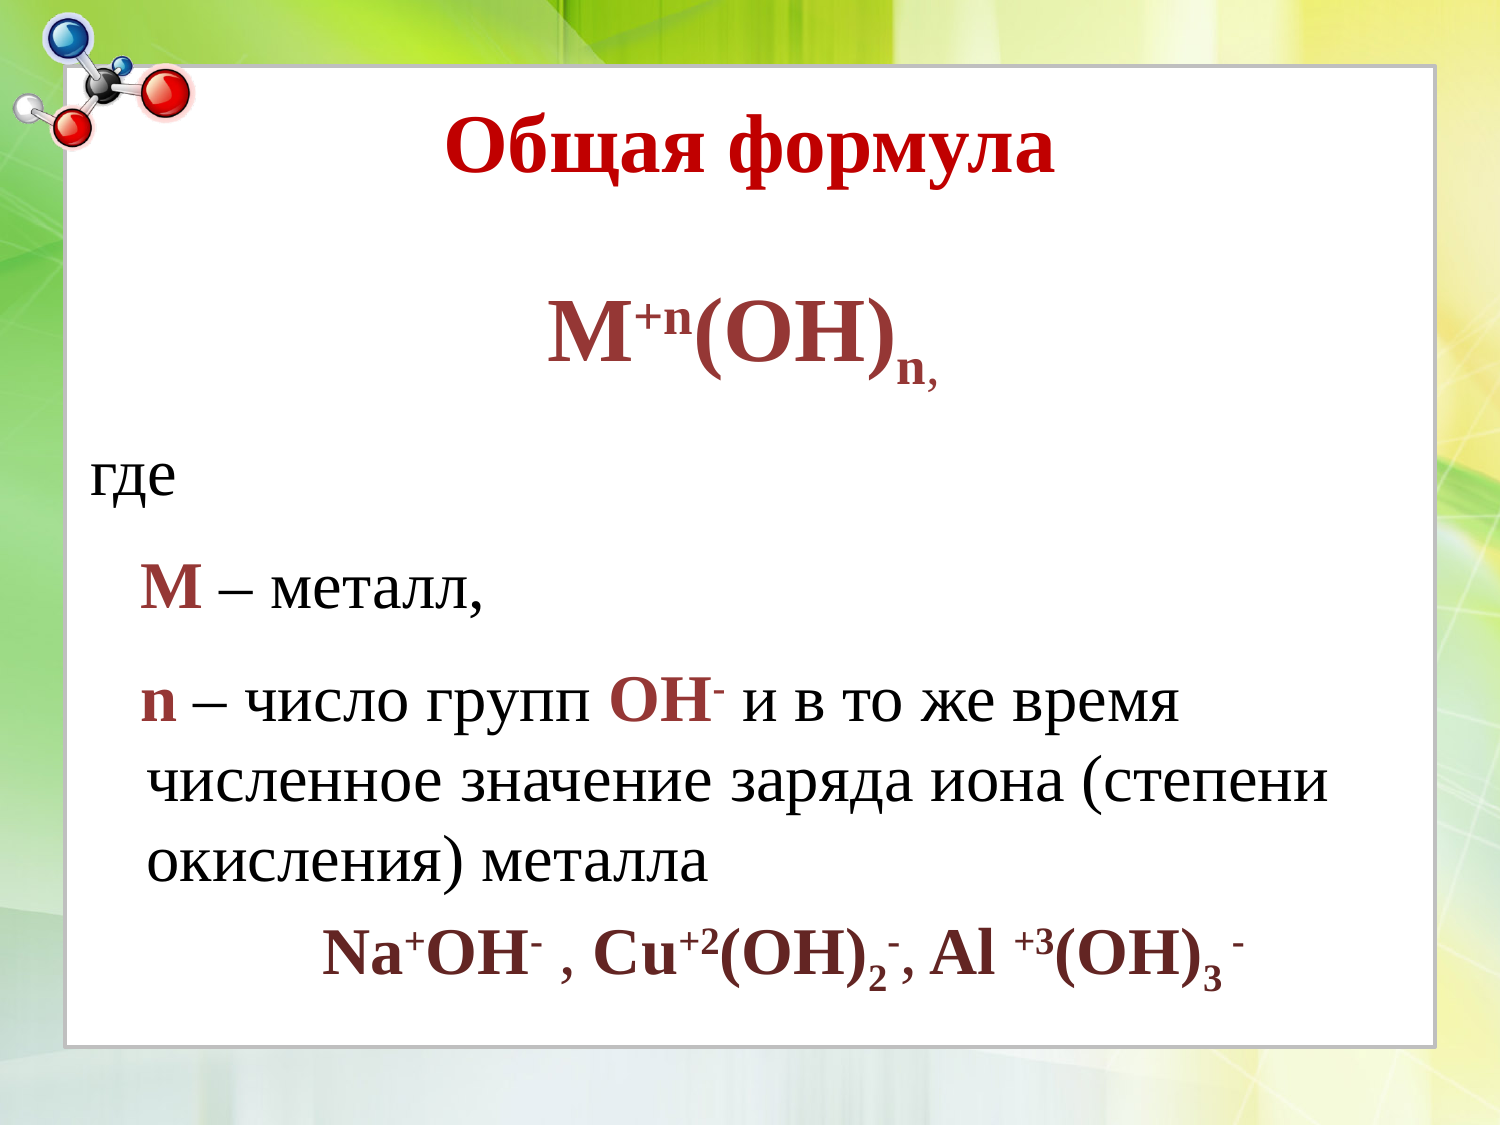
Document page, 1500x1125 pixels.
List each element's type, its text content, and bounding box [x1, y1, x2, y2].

picture [0, 0, 1500, 1125]
title Общая формула [74, 44, 1426, 233]
list M+n(OH)n, где M – металл, n – число групп OH- и в то же время численное значение заряда иона (степени окисления) металла Na+OH- , Cu+2(OH)2-, Al +3(OH)3 - [74, 262, 1426, 1006]
